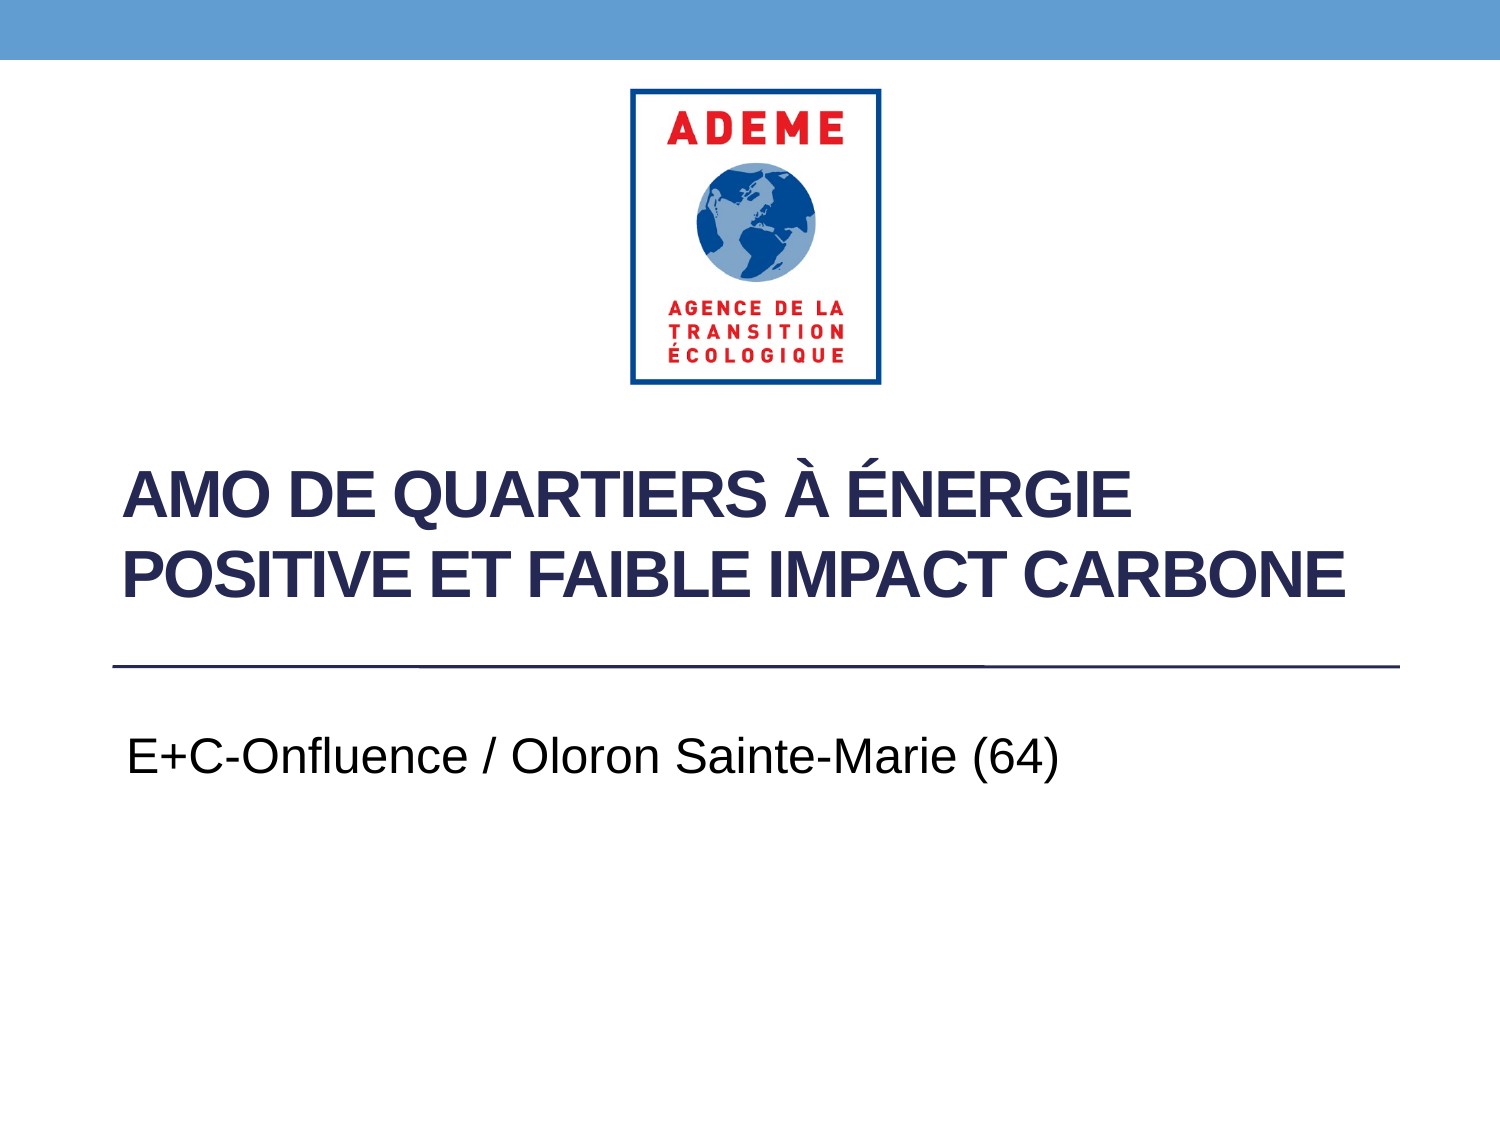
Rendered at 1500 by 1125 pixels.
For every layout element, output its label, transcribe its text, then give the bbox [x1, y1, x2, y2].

text_box E+C-Onfluence / Oloron Sainte-Marie (64) [111, 715, 1077, 791]
picture [620, 78, 891, 395]
title AMO DE QUARTIERS À ÉNERGIE POSITIVE ET FAIBLE IMPACT CARBONE [106, 408, 1394, 619]
